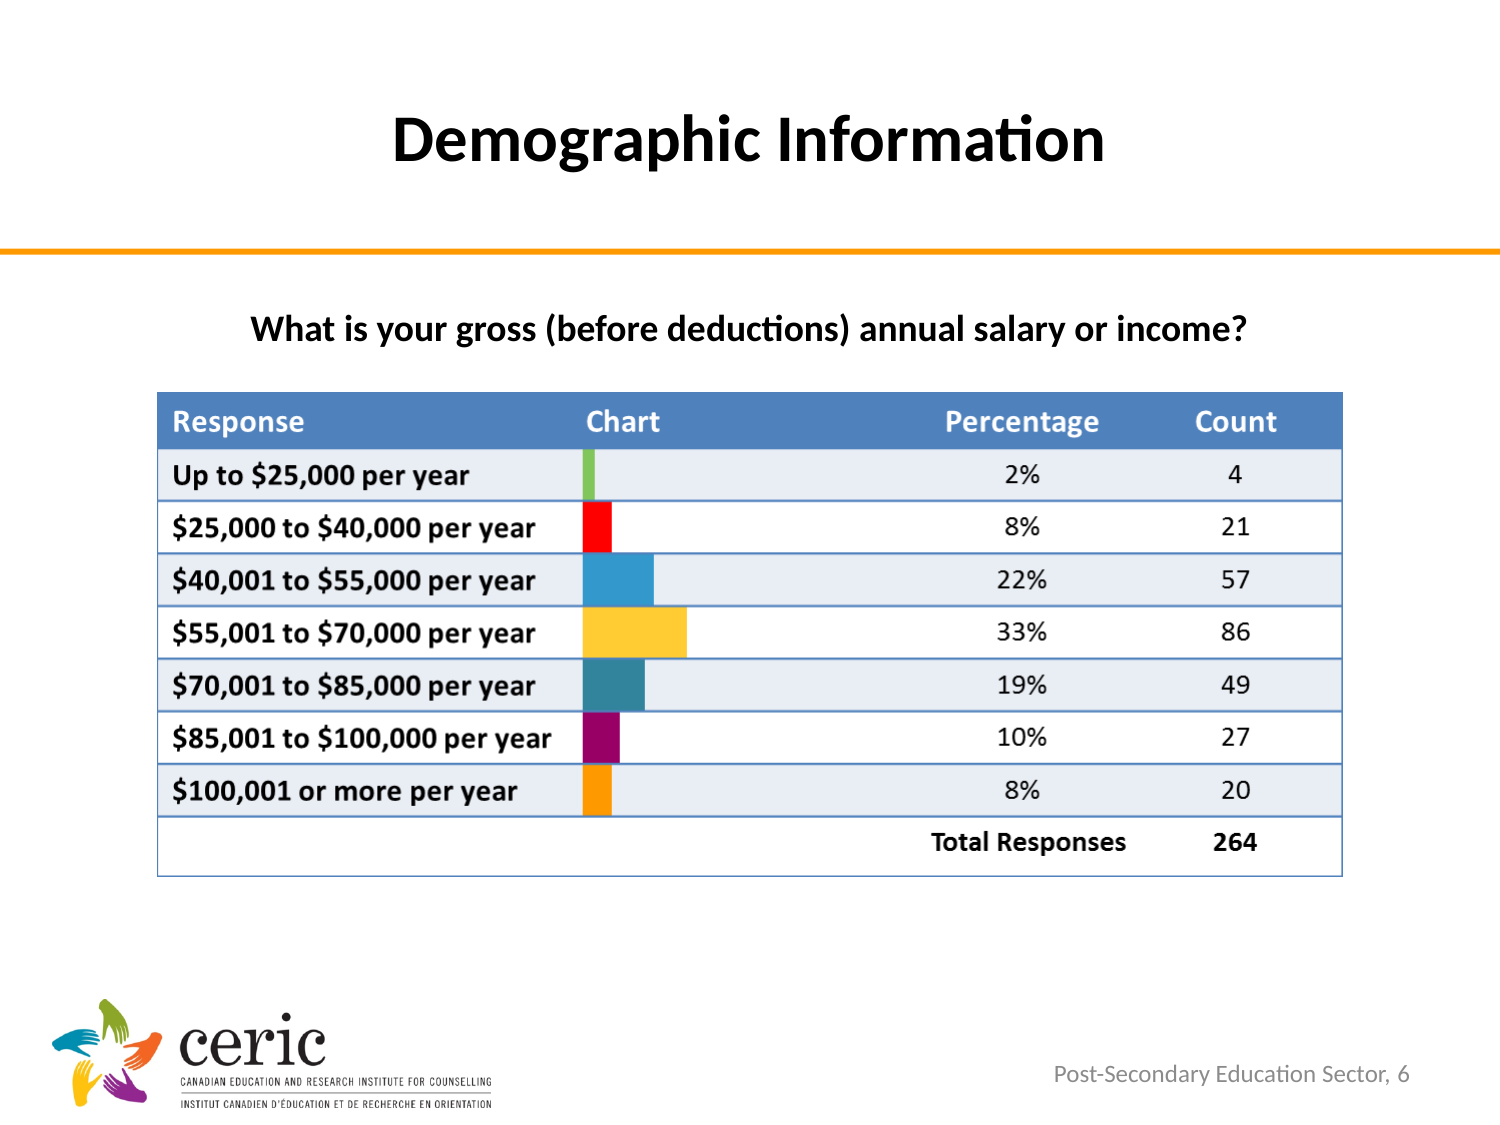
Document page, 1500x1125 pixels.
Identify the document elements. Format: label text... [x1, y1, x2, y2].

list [157, 390, 1343, 877]
title Demographic Information [75, 87, 1425, 213]
picture [52, 999, 491, 1108]
text_box What is your gross (before deductions) annual salary or income? [162, 296, 1338, 356]
slide_number Post-Secondary Education Sector, 6 [825, 1042, 1425, 1103]
